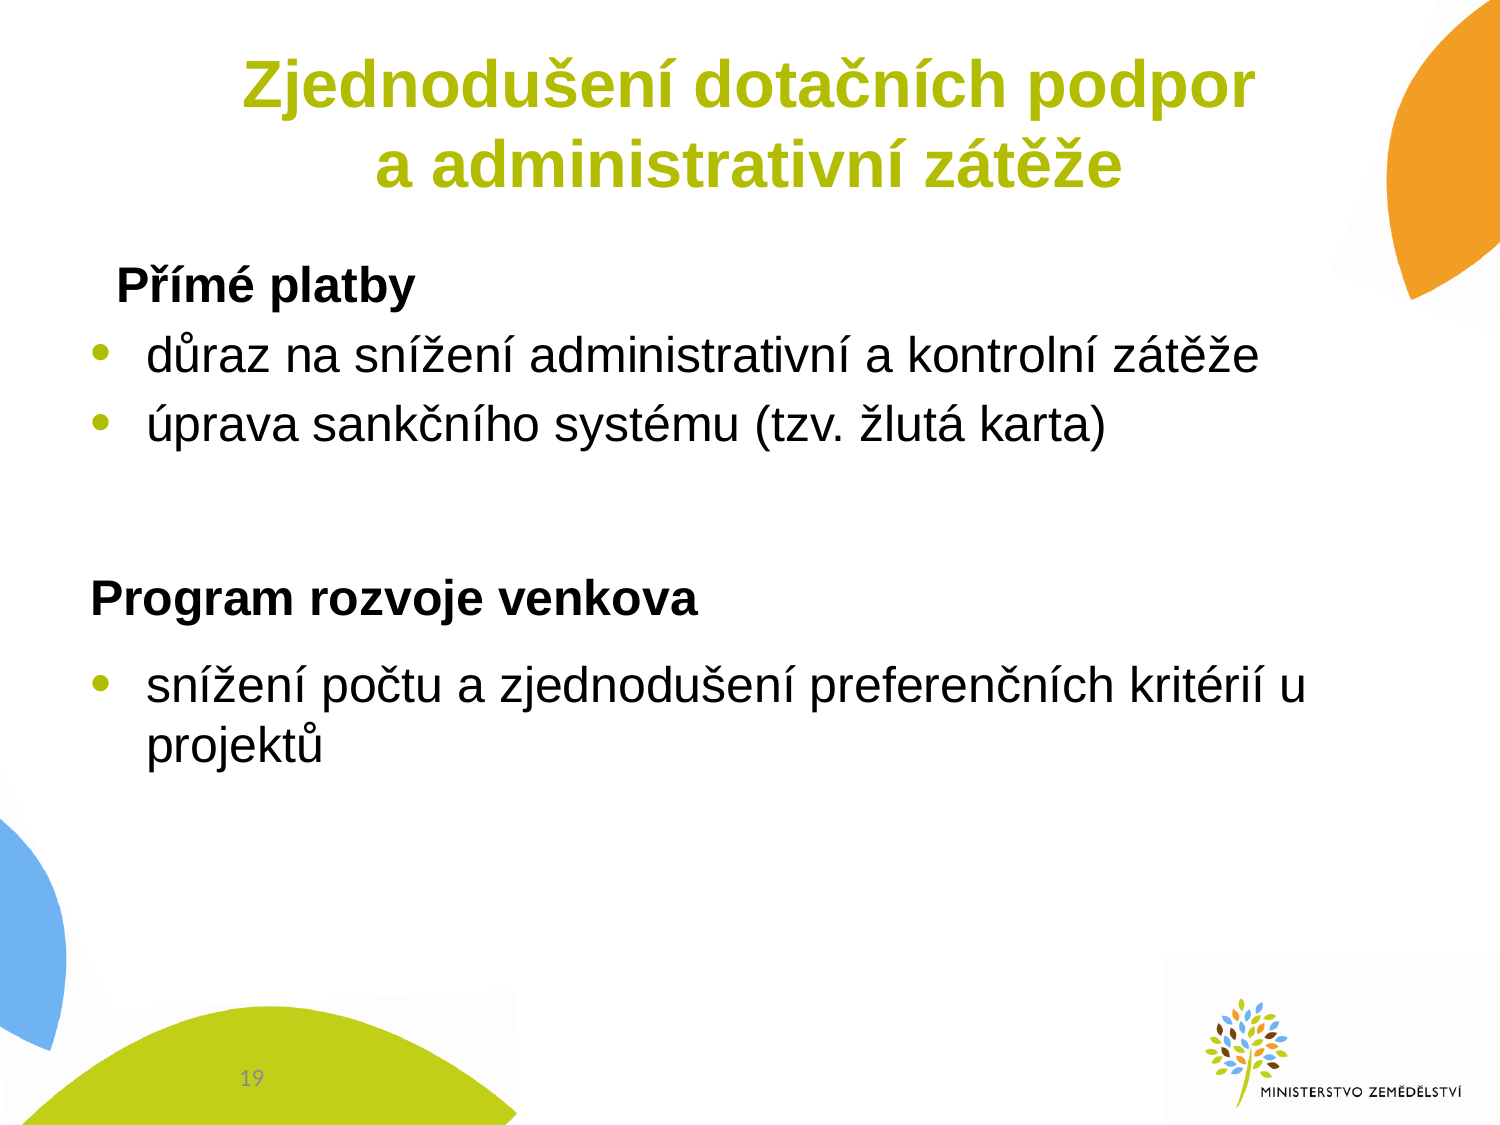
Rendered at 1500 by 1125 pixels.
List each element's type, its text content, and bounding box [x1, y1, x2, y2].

title Zjednodušení dotačních podpor a administrativní zátěže [75, 45, 1425, 197]
list Program rozvoje venkova [75, 557, 1422, 629]
text_box Přímé platby [101, 244, 1449, 316]
slide_number 19 [76, 1046, 427, 1107]
list důraz na snížení administrativní a kontrolní zátěže úprava sankčního systému (tzv. žlutá karta) [75, 314, 1425, 492]
picture [0, 0, 1500, 1125]
text_box snížení počtu a zjednodušení preferenčních kritérií u projektů [74, 645, 1425, 823]
